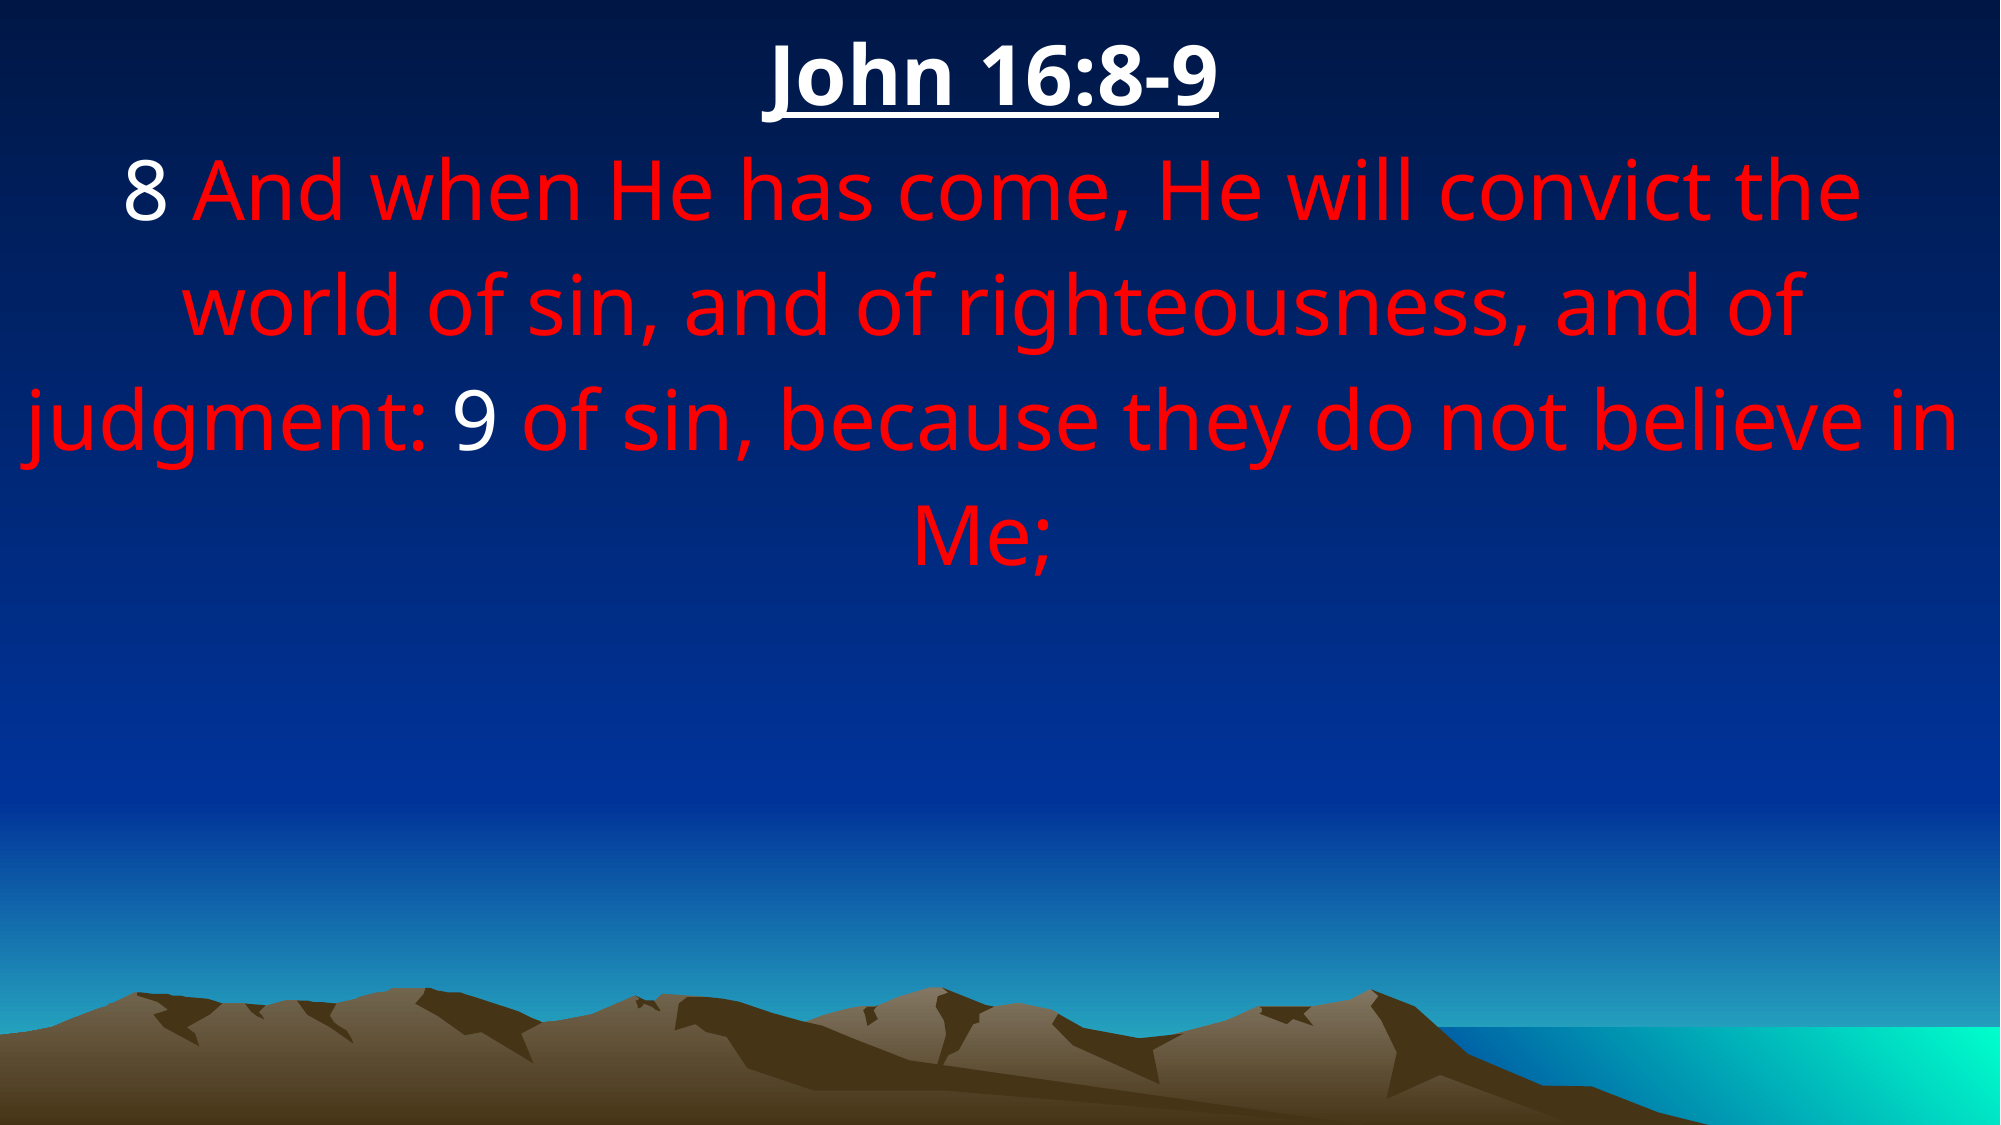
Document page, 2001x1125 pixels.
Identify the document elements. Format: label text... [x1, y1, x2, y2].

text_box John 16:8-9 8 And when He has come, He will convict the world of sin, and of righteousness, and of judgment: 9 of sin, because they do not believe in Me; [0, 0, 1988, 825]
